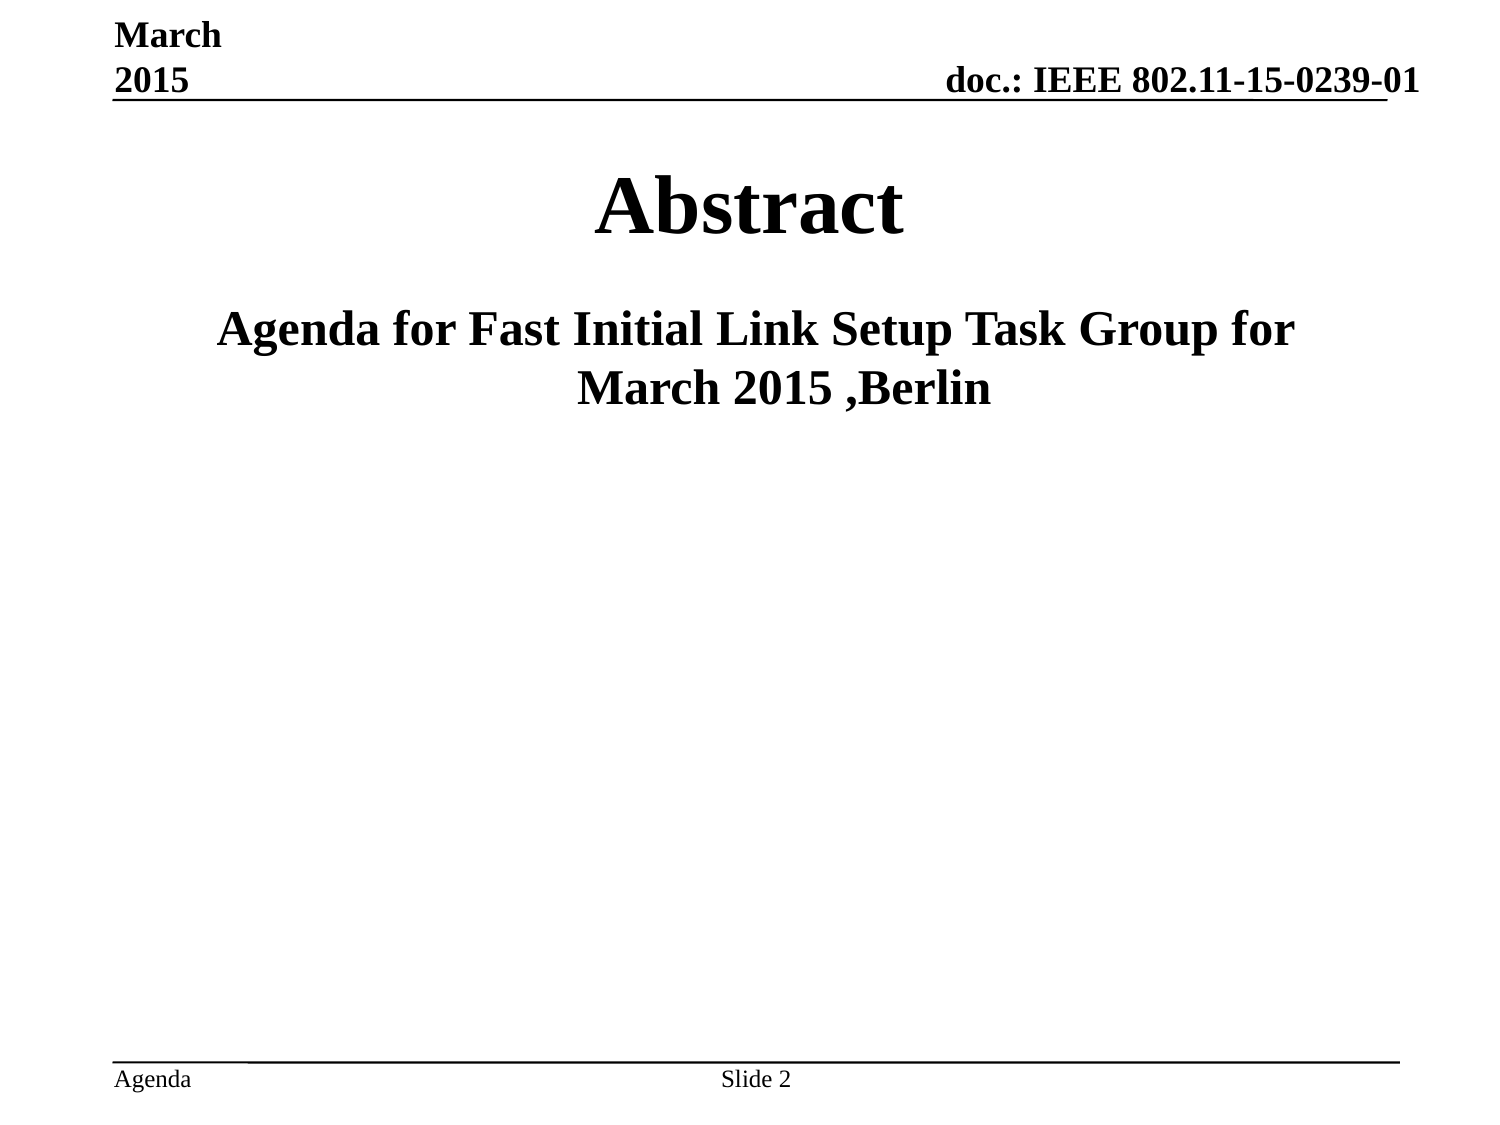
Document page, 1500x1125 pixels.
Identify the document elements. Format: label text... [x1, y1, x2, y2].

title Abstract [112, 112, 1388, 287]
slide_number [114, 54, 274, 101]
slide_number Slide 2 [712, 1061, 800, 1093]
list Agenda for Fast Initial Link Setup Task Group for March 2015 ,Berlin [112, 287, 1401, 463]
